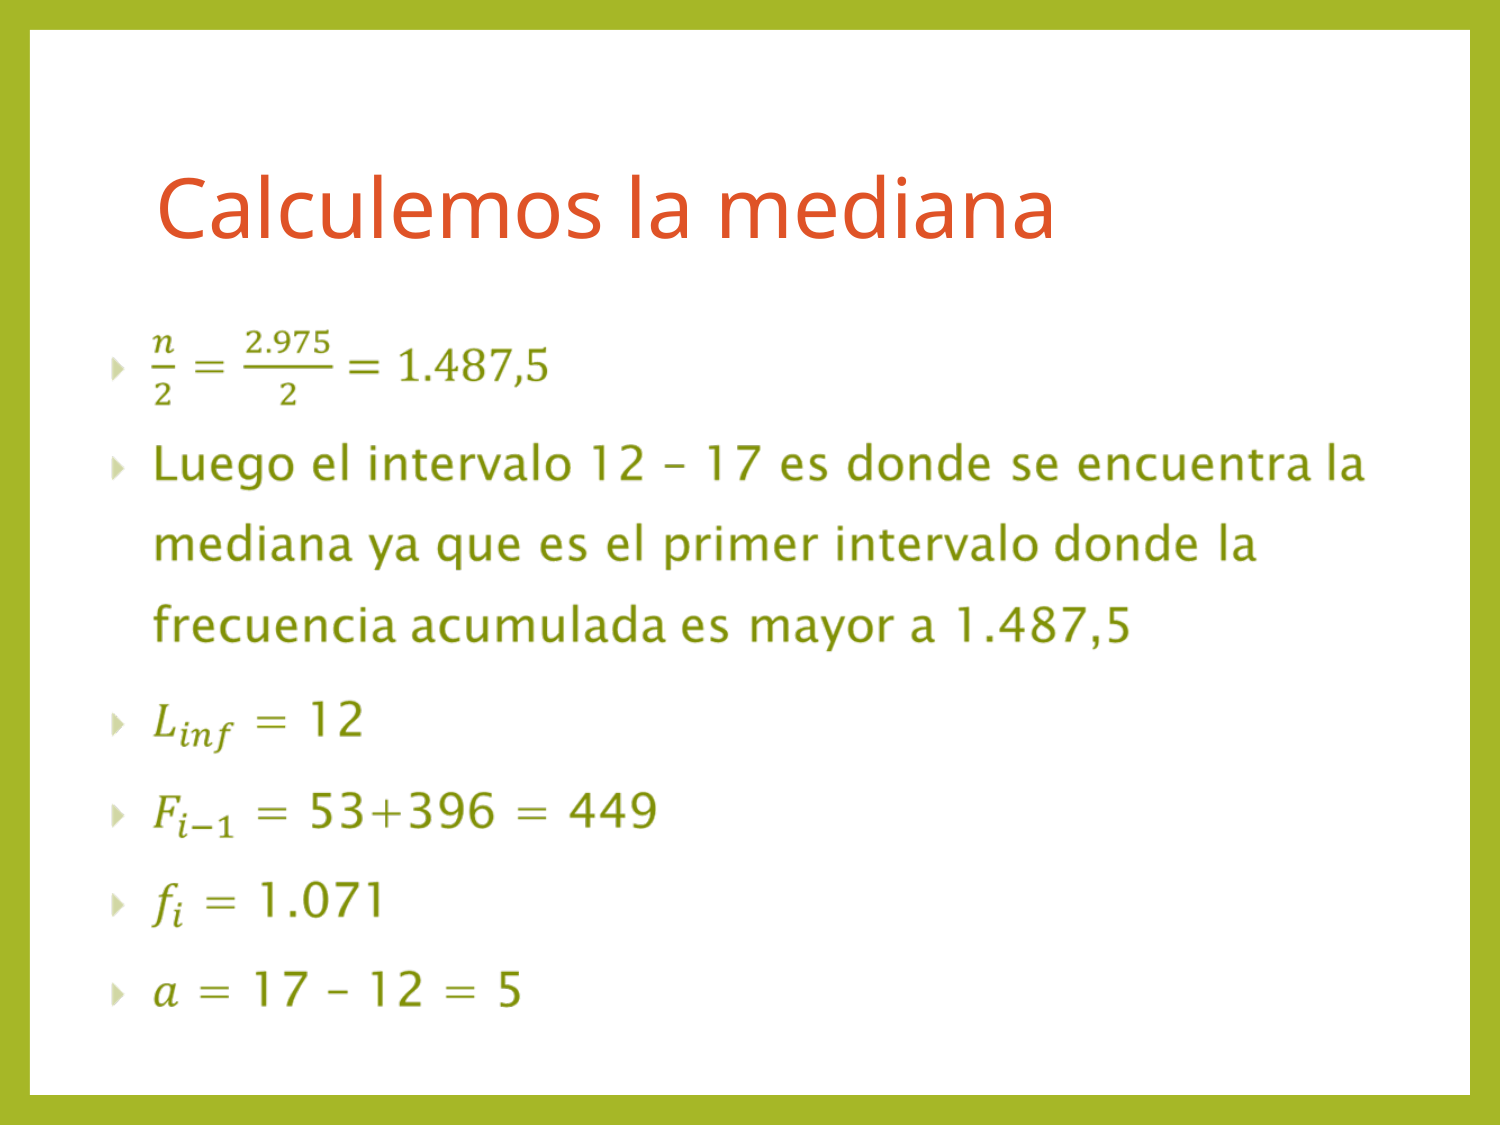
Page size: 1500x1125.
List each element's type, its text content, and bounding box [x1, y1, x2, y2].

title Calculemos la mediana [140, 99, 1356, 288]
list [75, 290, 1442, 1036]
